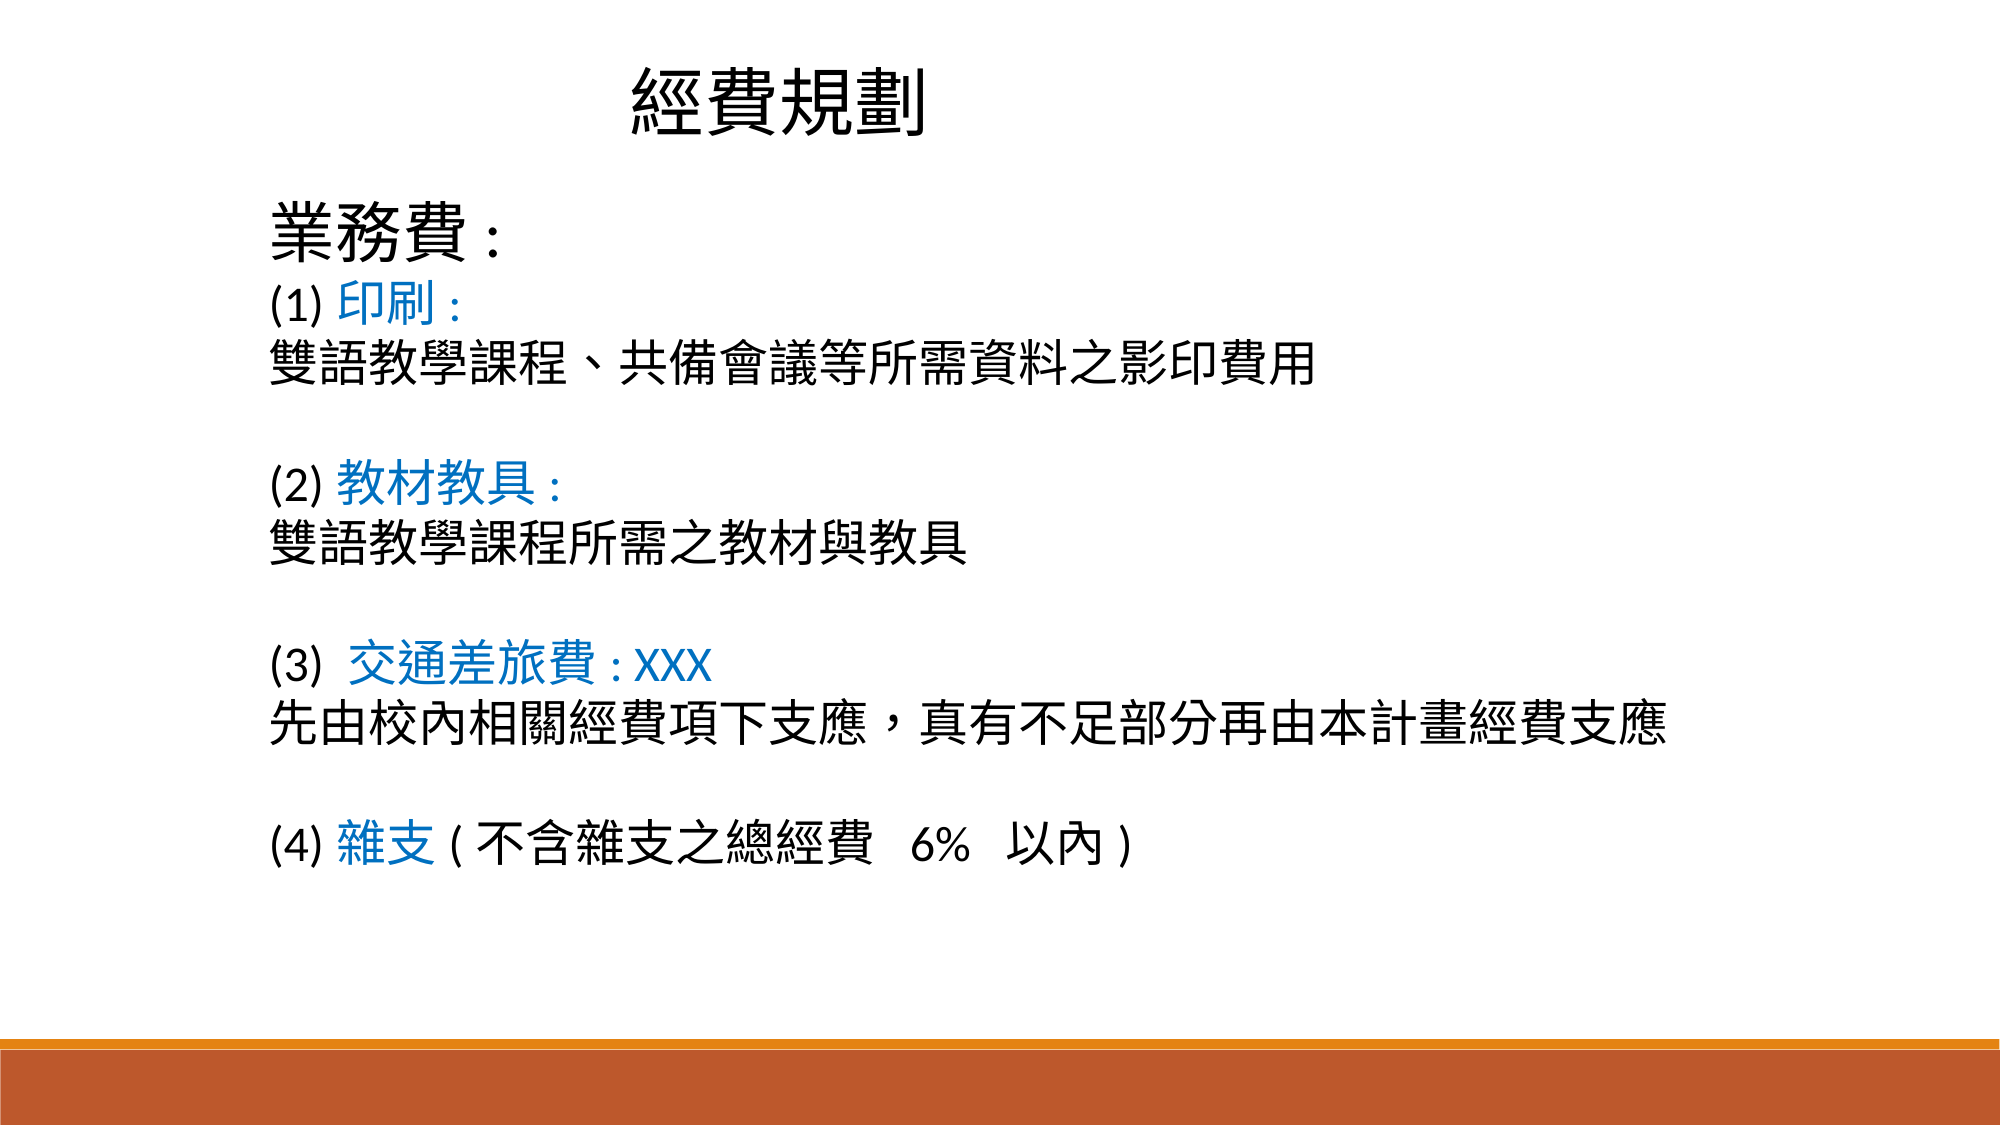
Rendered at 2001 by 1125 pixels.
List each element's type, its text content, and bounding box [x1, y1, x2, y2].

text_box 經費規劃 [614, 47, 945, 153]
text_box 業務費: (1)印刷: 雙語教學課程、共備會議等所需資料之影印費用 (2)教材教具: 雙語教學課程所需之教材與教具 (3) 交通差旅費: XXX 先由校內相關經費項下支應，真有不足部分再由本計畫經費支應 (4)雜支(不含雜支之總經費 6% 以內) [253, 183, 1693, 879]
